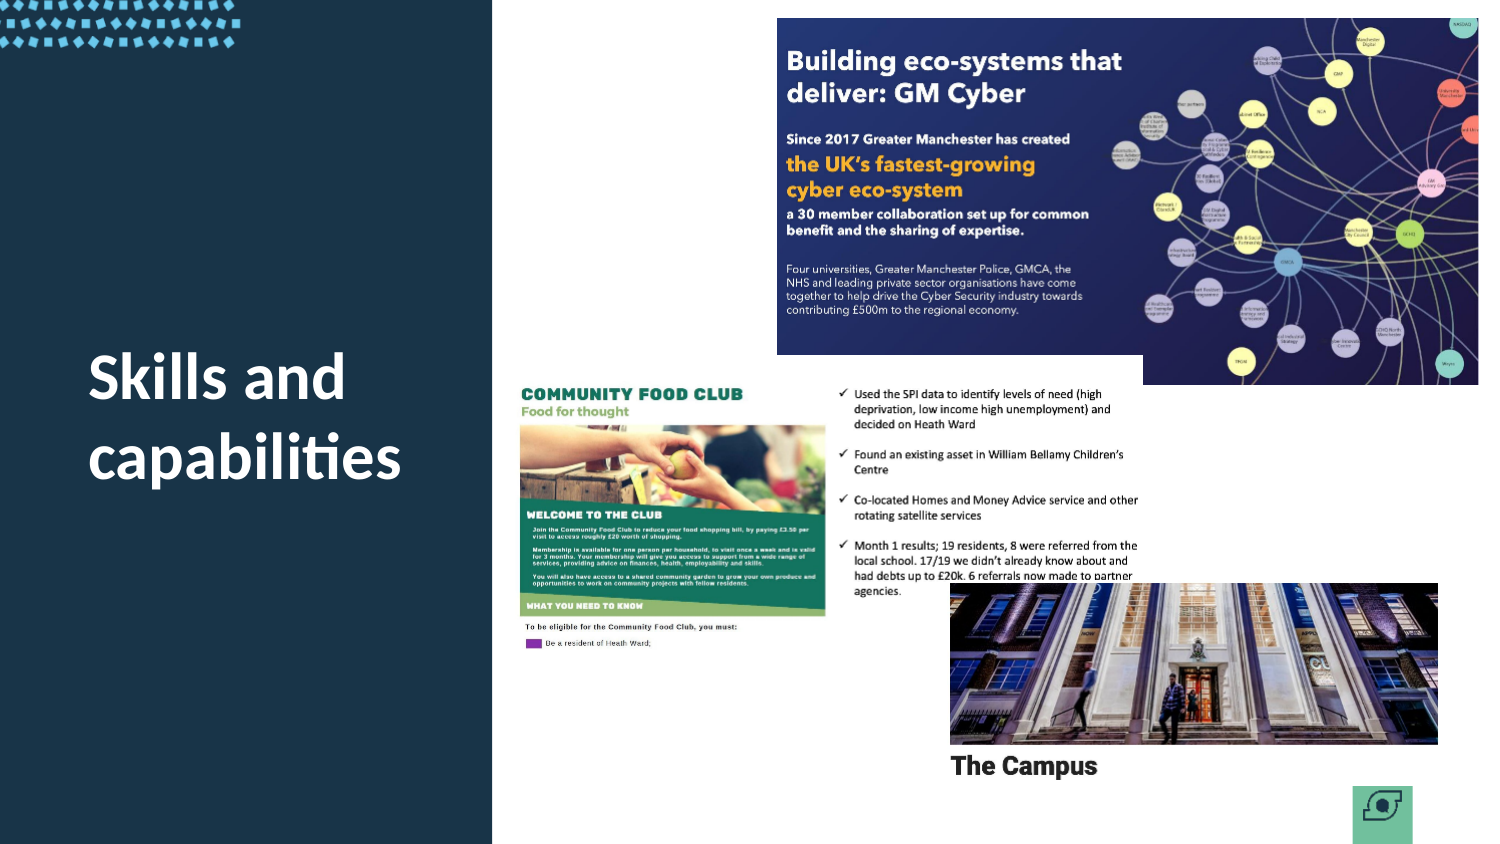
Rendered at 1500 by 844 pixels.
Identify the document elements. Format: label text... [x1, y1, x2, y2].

picture [0, 0, 247, 64]
title Skills and capabilities [0, 86, 493, 740]
picture [515, 18, 1479, 832]
